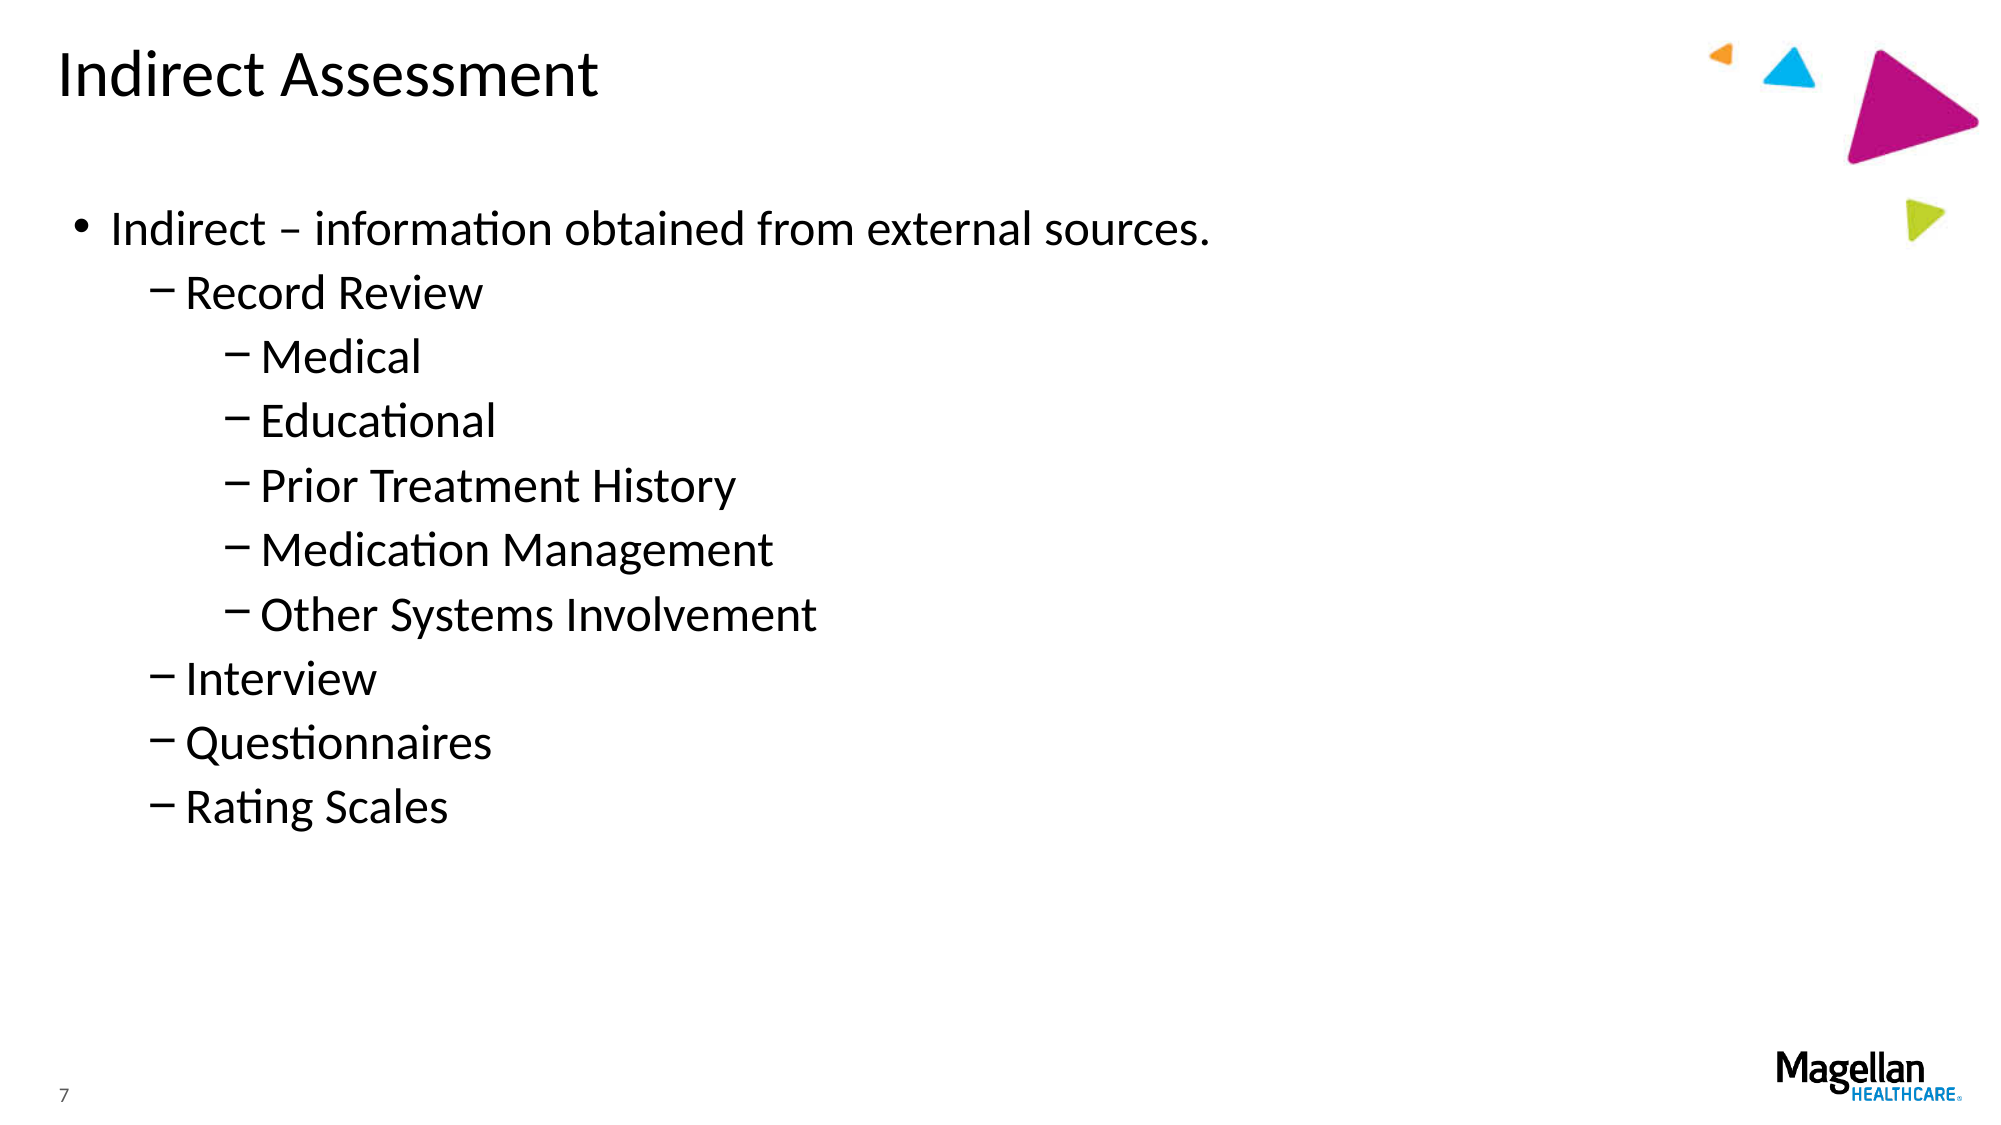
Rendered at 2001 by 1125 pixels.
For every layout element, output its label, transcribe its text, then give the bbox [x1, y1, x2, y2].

picture [1651, 0, 2000, 274]
title Indirect Assessment [42, 31, 1698, 217]
picture [1777, 1051, 1962, 1101]
slide_number 7 [43, 1054, 132, 1115]
list Indirect – information obtained from external sources. Record Review Medical Educational Prior Treatment History Medication Management Other Systems Involvement Interview Questionnaires Rating Scales [57, 188, 1871, 902]
